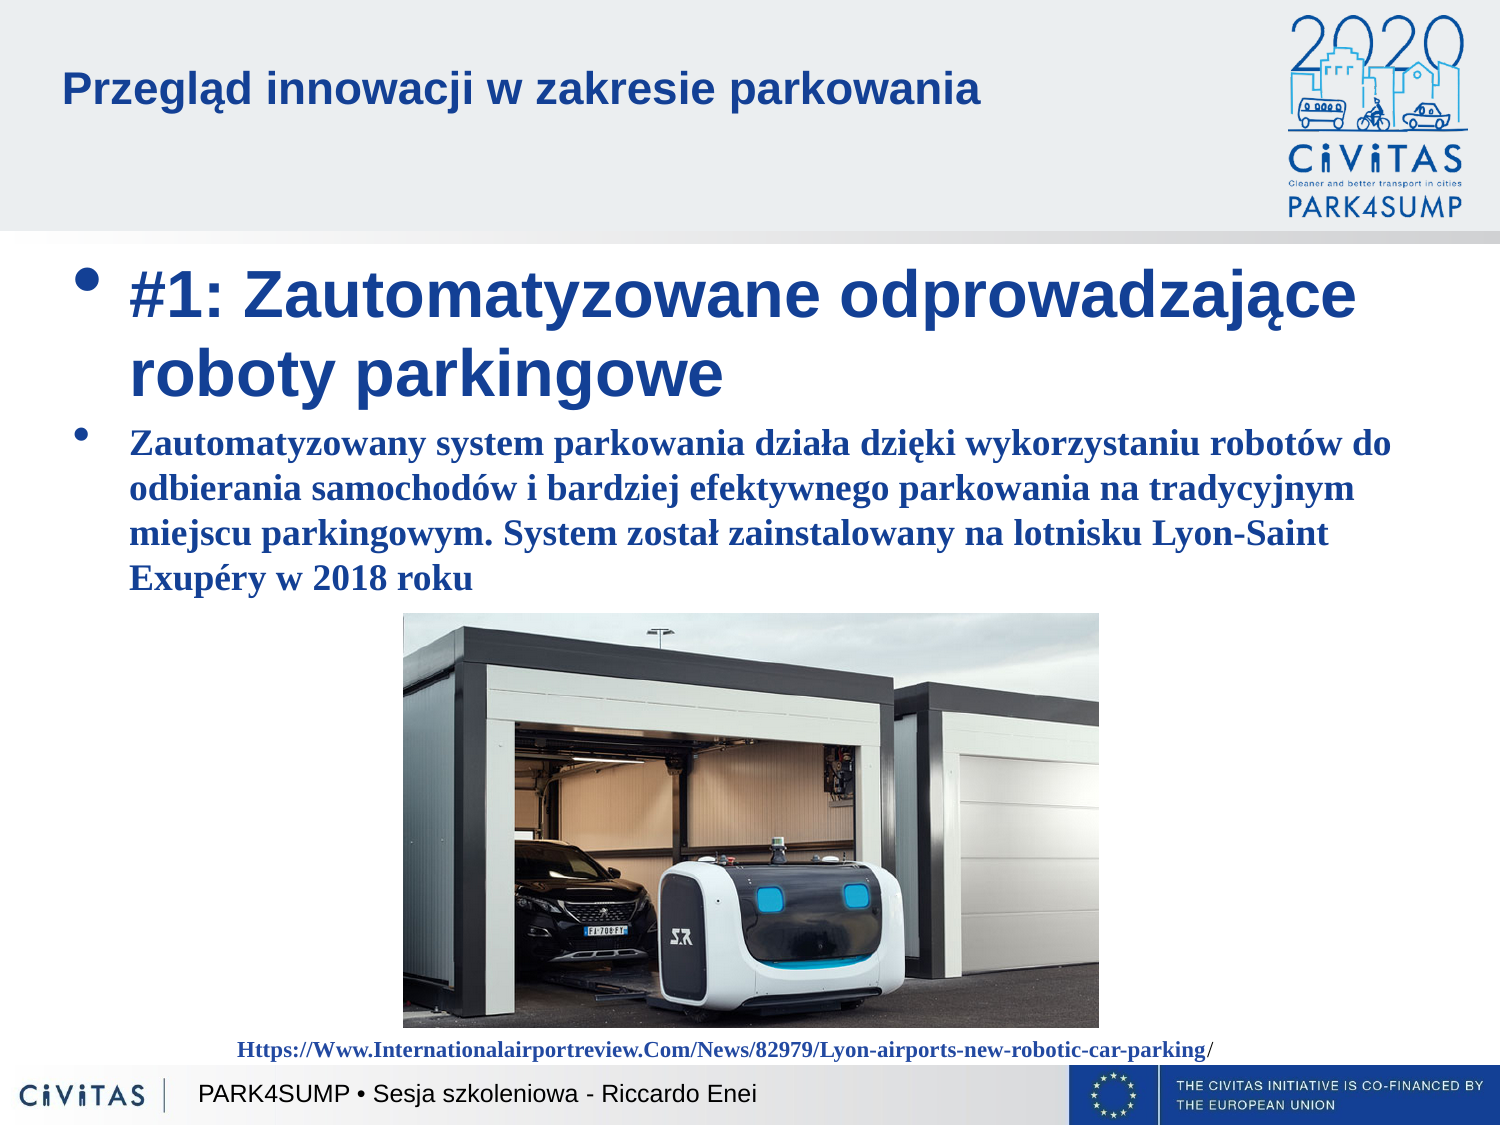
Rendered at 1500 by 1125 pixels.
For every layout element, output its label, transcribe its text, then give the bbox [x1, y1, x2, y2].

title Przegląd innowacji w zakresie parkowania [46, 18, 1273, 209]
picture [1288, 15, 1468, 218]
footer PARK4SUMP • Sesja szkoleniowa - Riccardo Enei [182, 1070, 1046, 1114]
picture [401, 613, 1099, 1028]
list #1: Zautomatyzowane odprowadzające roboty parkingowe Zautomatyzowany system parkowania działa dzięki wykorzystaniu robotów do odbierania samochodów i bardziej efektywnego parkowania na tradycyjnym miejscu parkingowym. System został zainstalowany na lotnisku Lyon-Saint Exupéry w 2018 roku [57, 184, 1443, 941]
text_box Https://Www.Internationalairportreview.Com/News/82979/Lyon-airports-new-robotic-car-parking/ [222, 1027, 1500, 1070]
picture [0, 1065, 1500, 1125]
